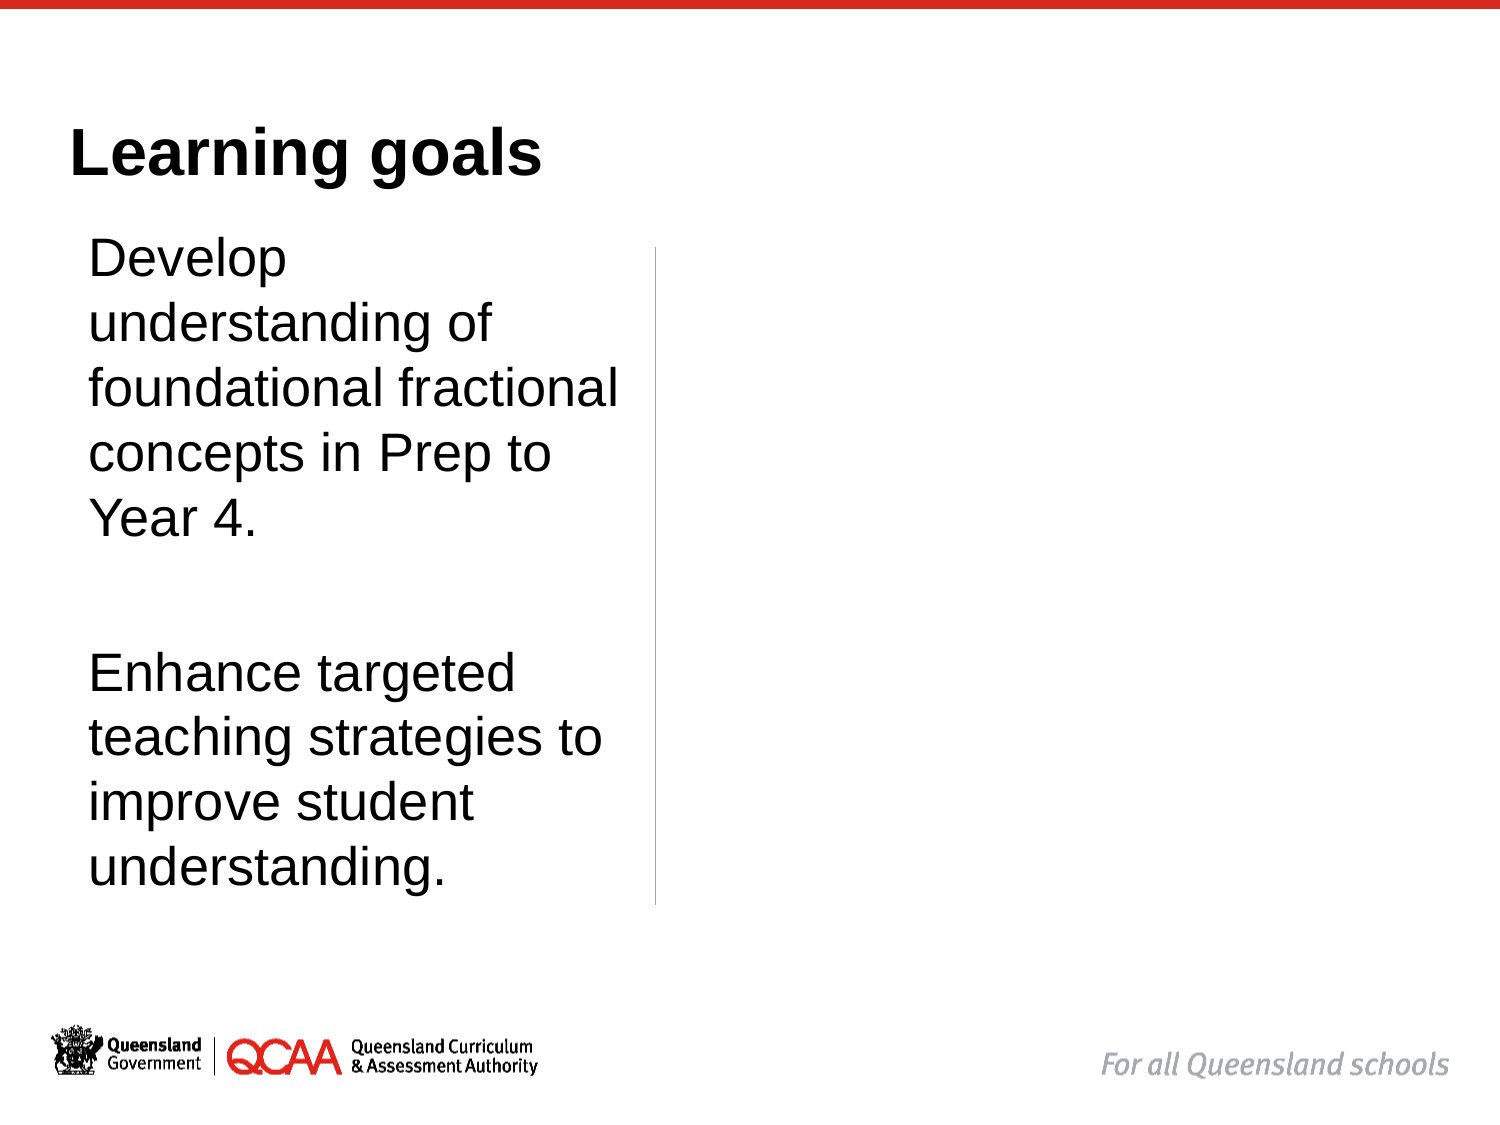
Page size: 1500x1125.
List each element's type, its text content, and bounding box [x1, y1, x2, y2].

picture [0, 984, 1500, 1118]
list Learning goals [41, 83, 573, 189]
list Develop understanding of foundational fractional concepts in Prep to Year 4. Enhance targeted teaching strategies to improve student understanding. [88, 221, 621, 854]
